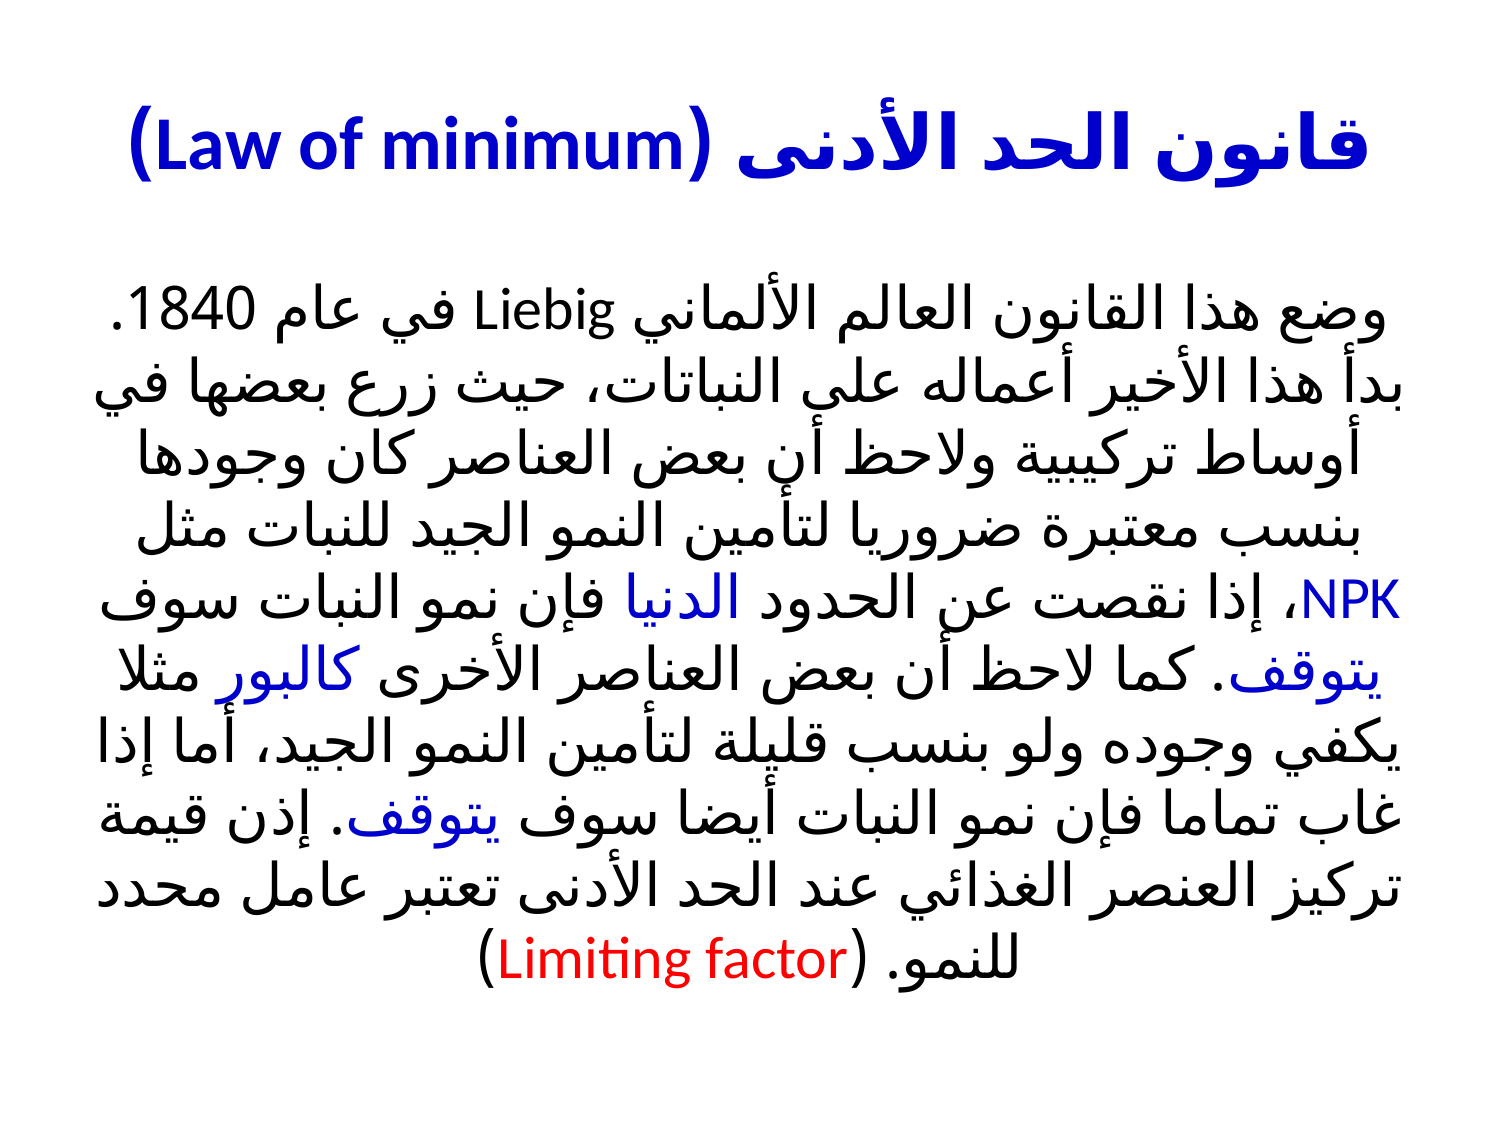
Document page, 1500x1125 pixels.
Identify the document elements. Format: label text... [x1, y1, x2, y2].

title قانون الحد الأدنى (Law of minimum) [75, 45, 1425, 233]
list وضع هذا القانون العالم الألماني Liebig في عام 1840. بدأ هذا الأخير أعماله على النباتات، حيث زرع بعضها في أوساط تركيبية ولاحظ أن بعض العناصر كان وجودها بنسب معتبرة ضروريا لتأمين النمو الجيد للنبات مثل NPK، إذا نقصت عن الحدود الدنيا فإن نمو النبات سوف يتوقف. كما لاحظ أن بعض العناصر الأخرى كالبور مثلا يكفي وجوده ولو بنسب قليلة لتأمين النمو الجيد، أما إذا غاب تماما فإن نمو النبات أيضا سوف يتوقف. إذن قيمة تركيز العنصر الغذائي عند الحد الأدنى تعتبر عامل محدد للنمو. (Limiting factor) [75, 262, 1425, 1005]
